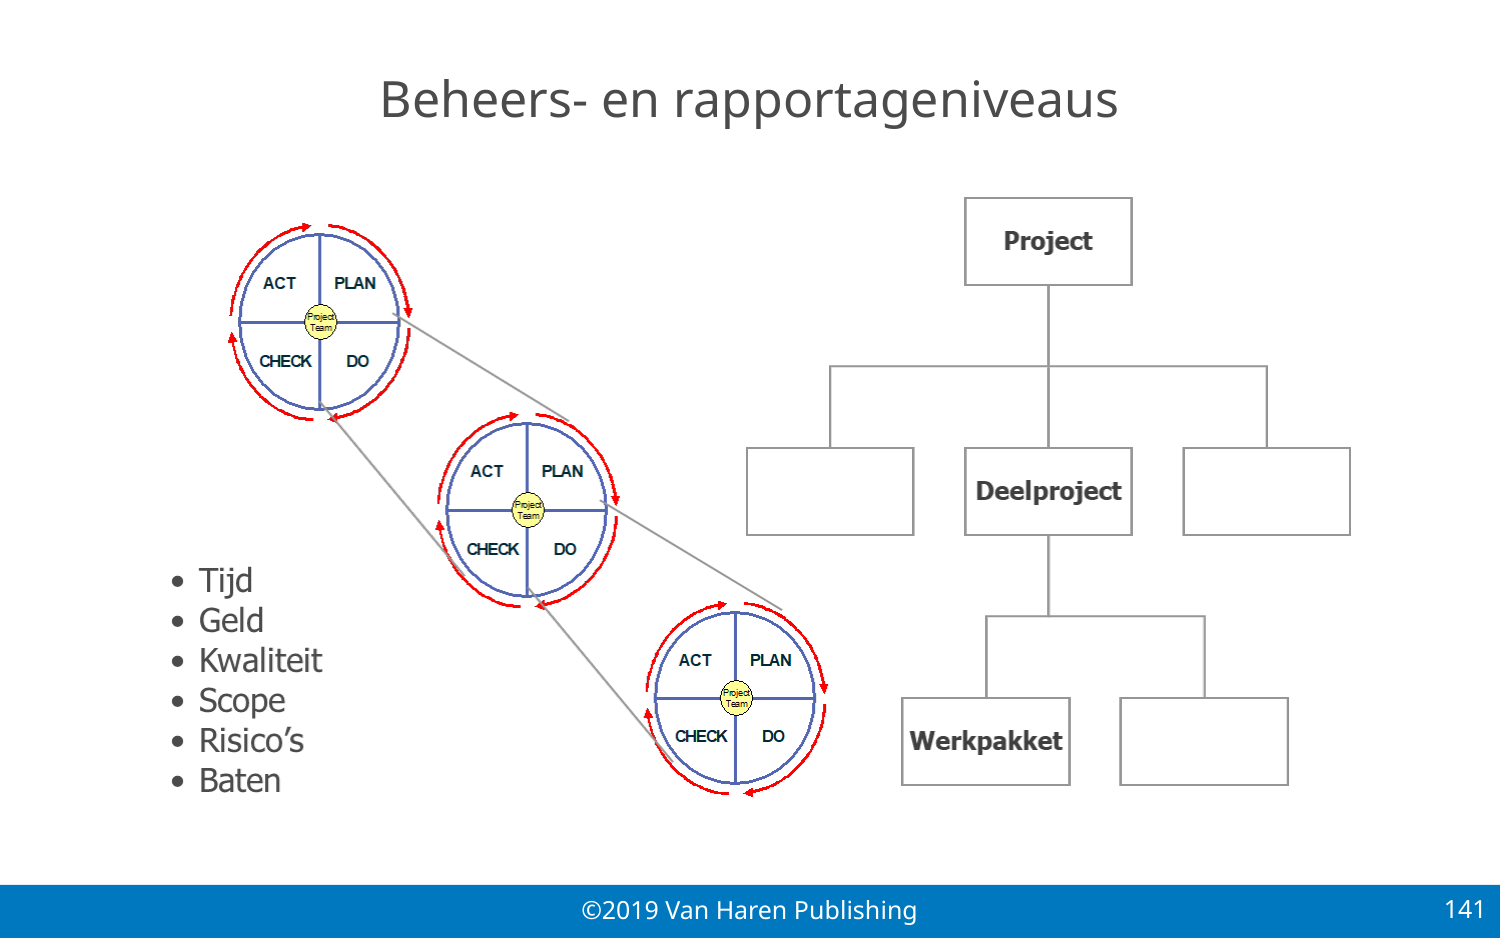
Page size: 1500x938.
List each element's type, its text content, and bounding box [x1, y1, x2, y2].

picture [149, 196, 1351, 850]
title Beheers- en rapportageniveaus [188, 45, 1312, 150]
slide_number 141 [1188, 884, 1500, 938]
